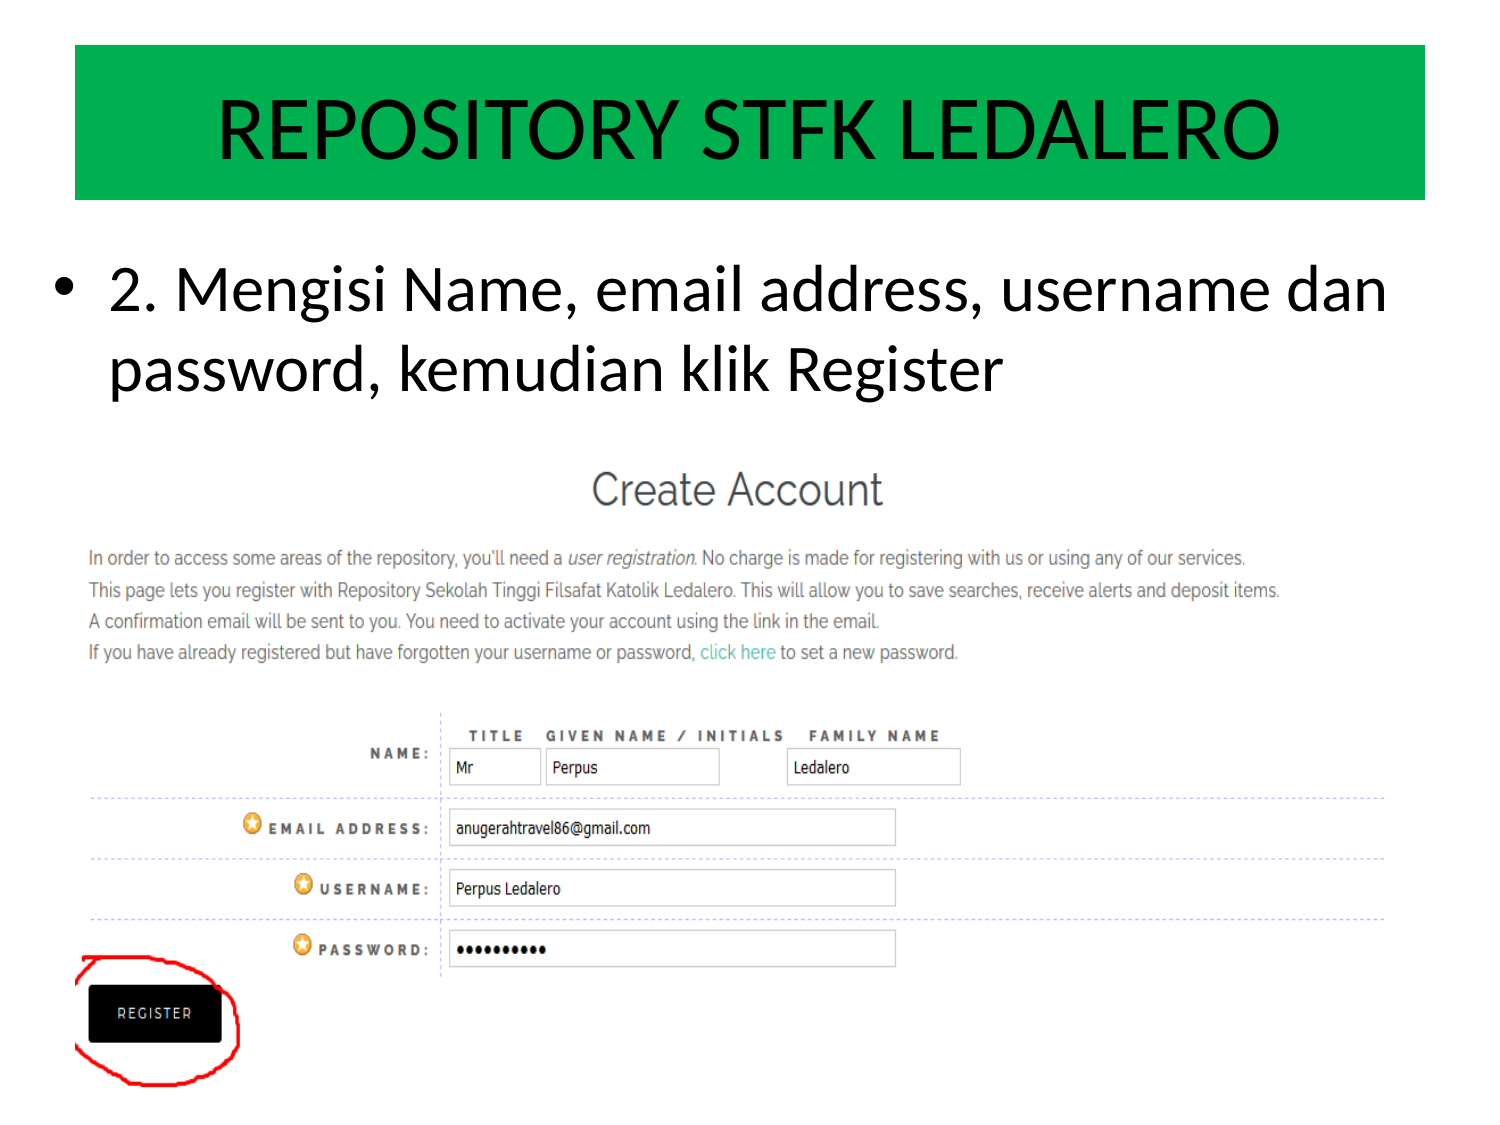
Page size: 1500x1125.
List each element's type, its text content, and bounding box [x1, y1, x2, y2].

picture [74, 437, 1401, 1125]
title REPOSITORY STFK LEDALERO [75, 45, 1425, 200]
list 2. Mengisi Name, email address, username dan password, kemudian klik Register [37, 237, 1425, 1125]
